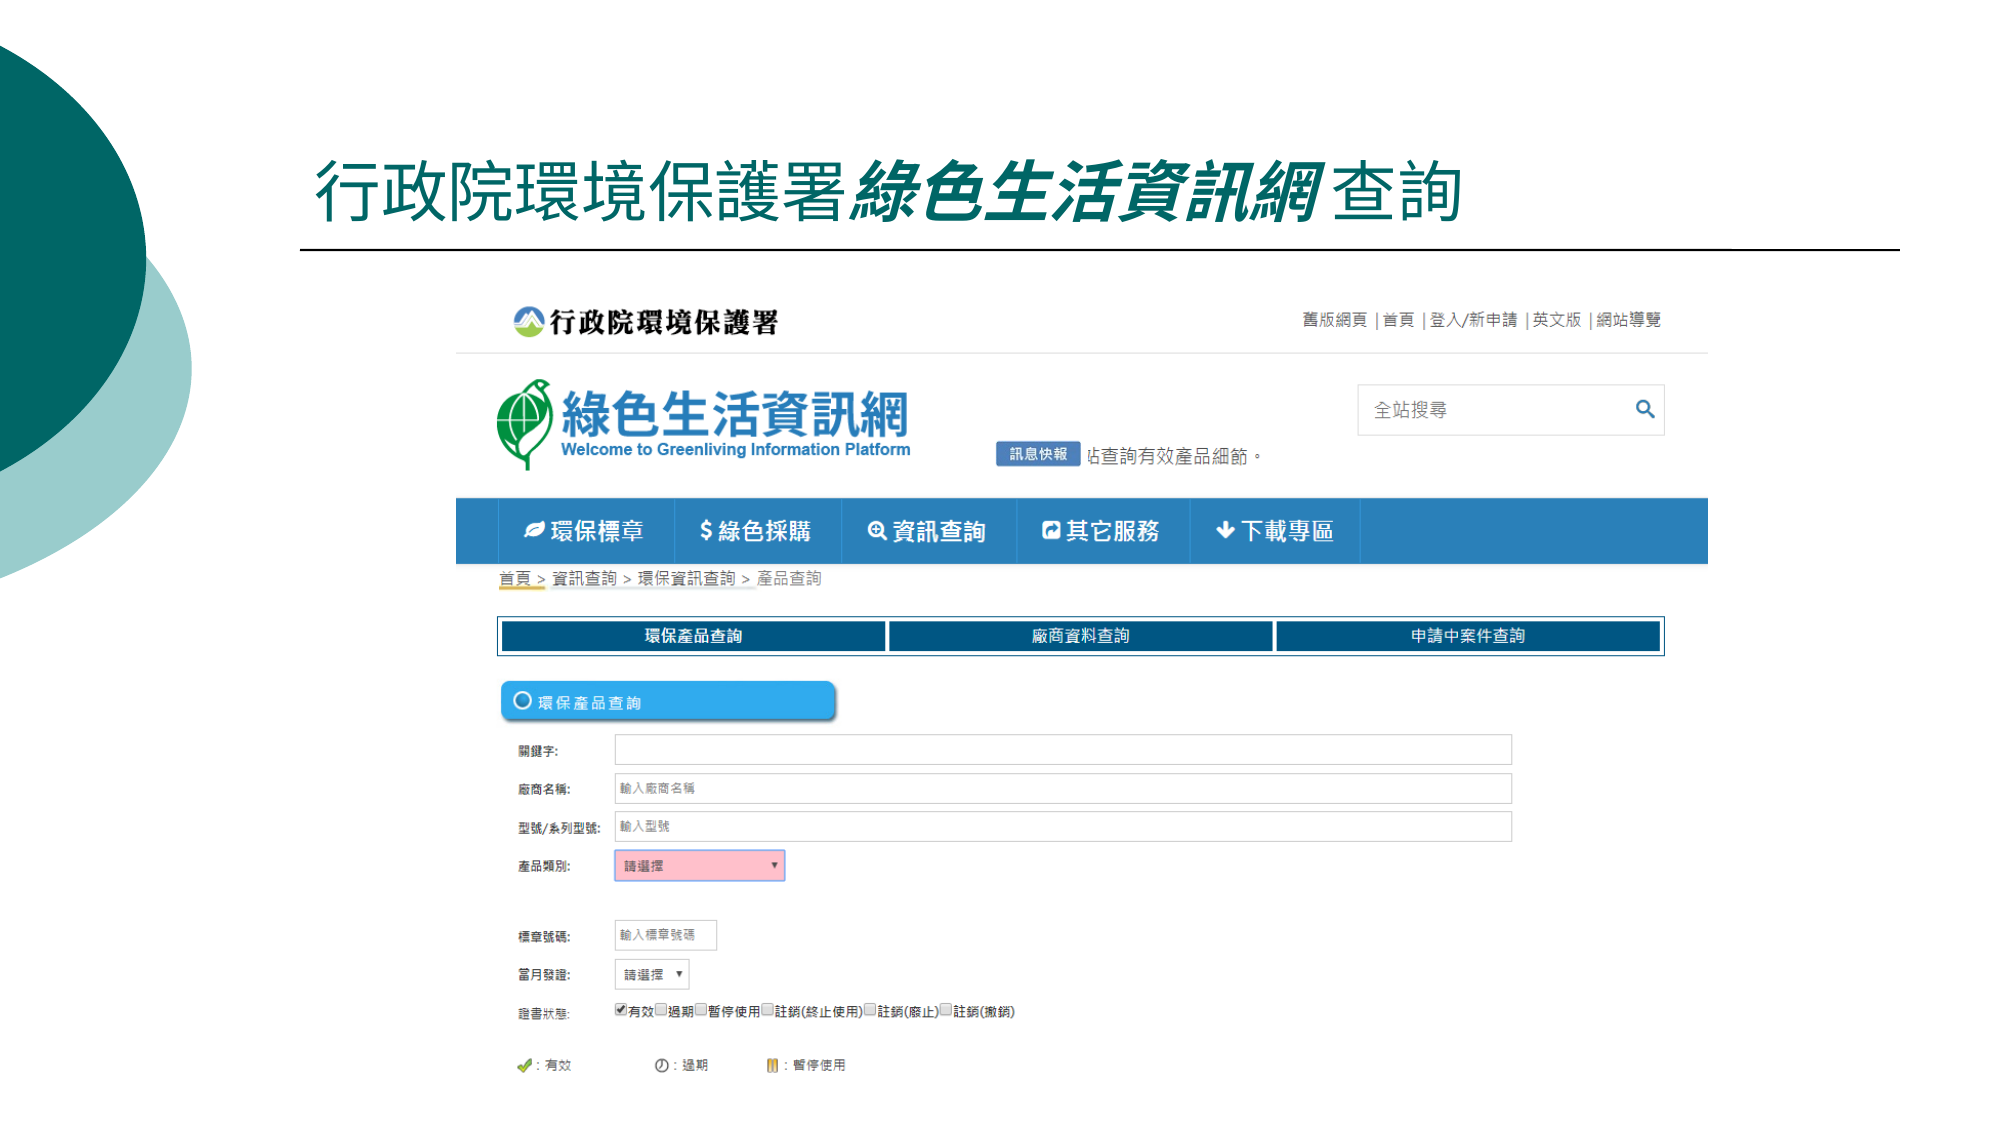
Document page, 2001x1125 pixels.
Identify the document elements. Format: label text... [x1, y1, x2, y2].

title 行政院環境保護署綠色生活資訊網 查詢 [299, 49, 1900, 237]
picture [456, 290, 1709, 1083]
